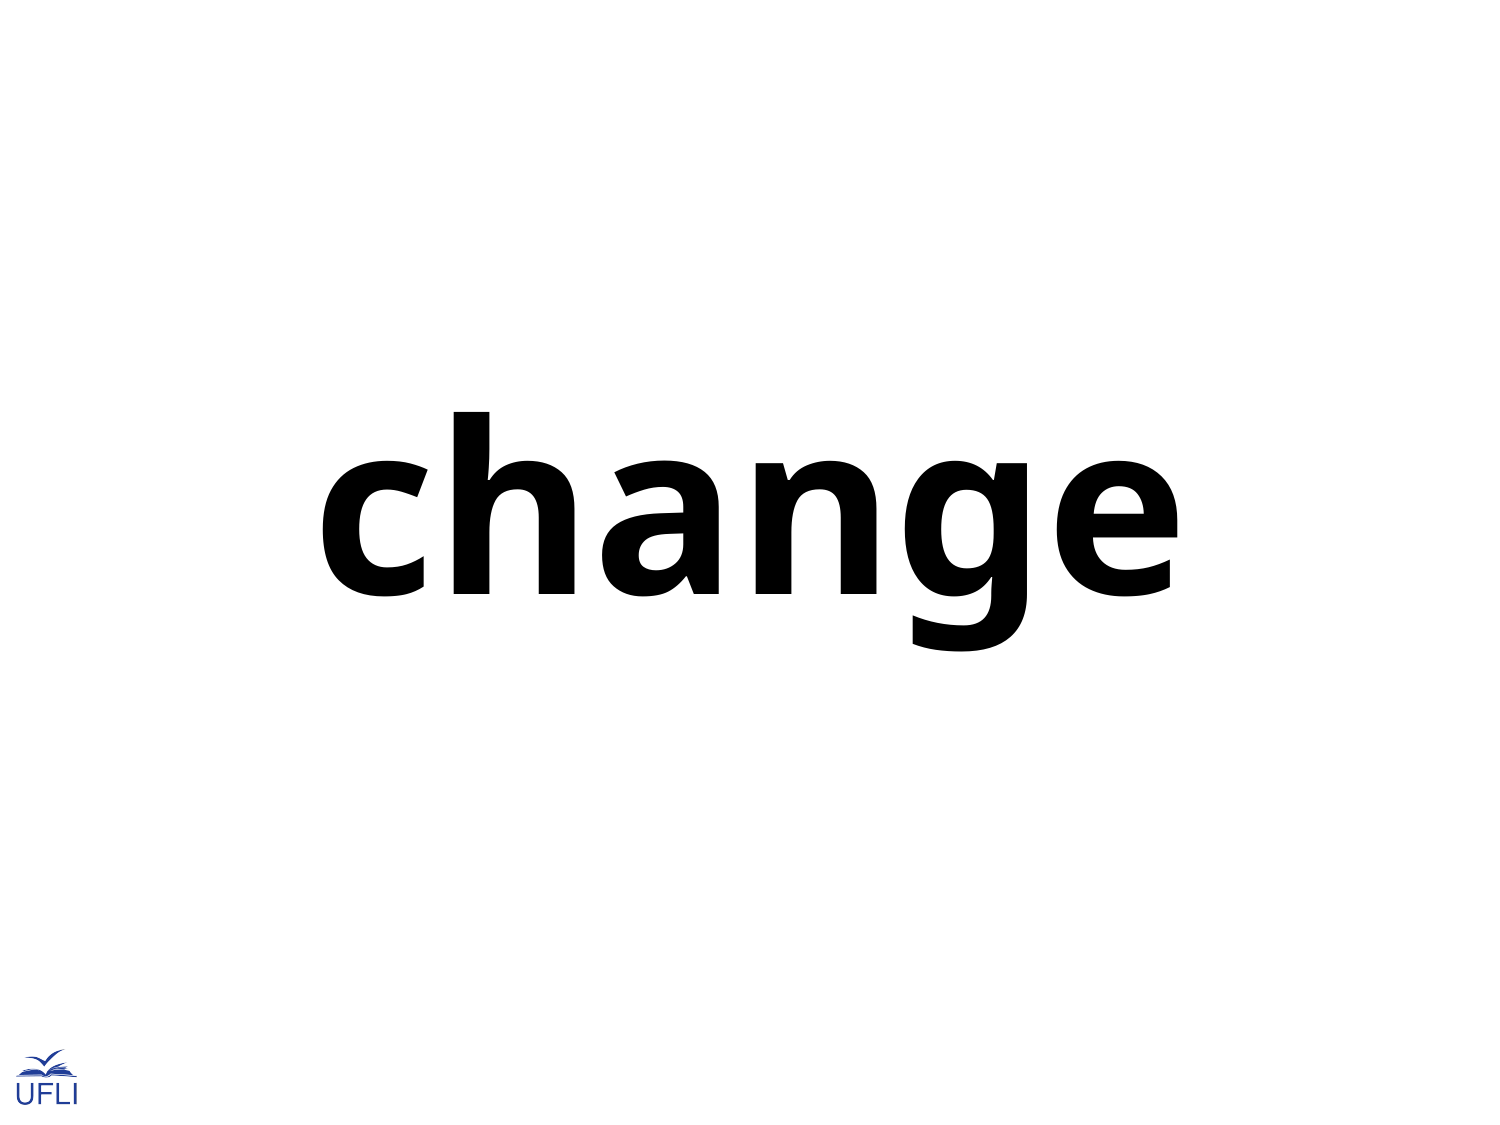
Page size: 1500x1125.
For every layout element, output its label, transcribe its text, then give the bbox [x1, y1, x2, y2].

text_box change [0, 347, 1500, 650]
picture [12, 1047, 81, 1108]
